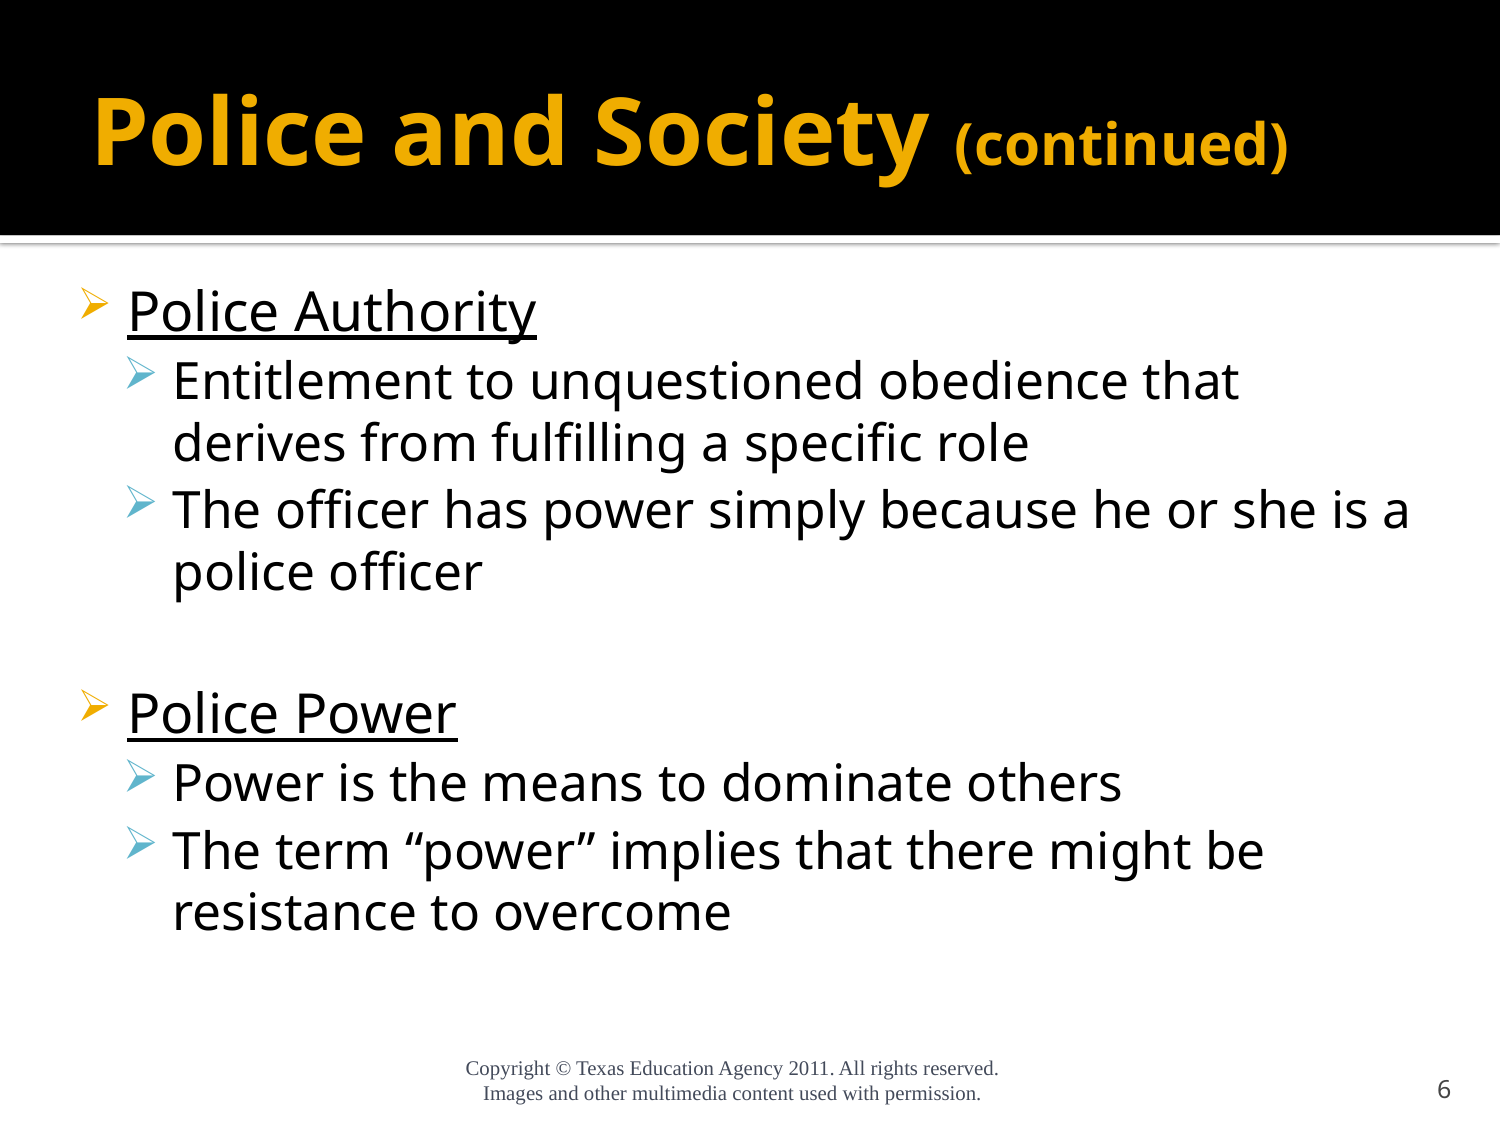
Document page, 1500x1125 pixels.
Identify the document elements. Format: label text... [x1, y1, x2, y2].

title Police and Society (continued) [75, 25, 1425, 224]
list Police Authority Entitlement to unquestioned obedience that derives from fulfilling a specific role The officer has power simply because he or she is a police officer Police Power Power is the means to dominate others The term “power” implies that there might be resistance to overcome [50, 224, 1438, 963]
slide_number 6 [1345, 1062, 1467, 1108]
